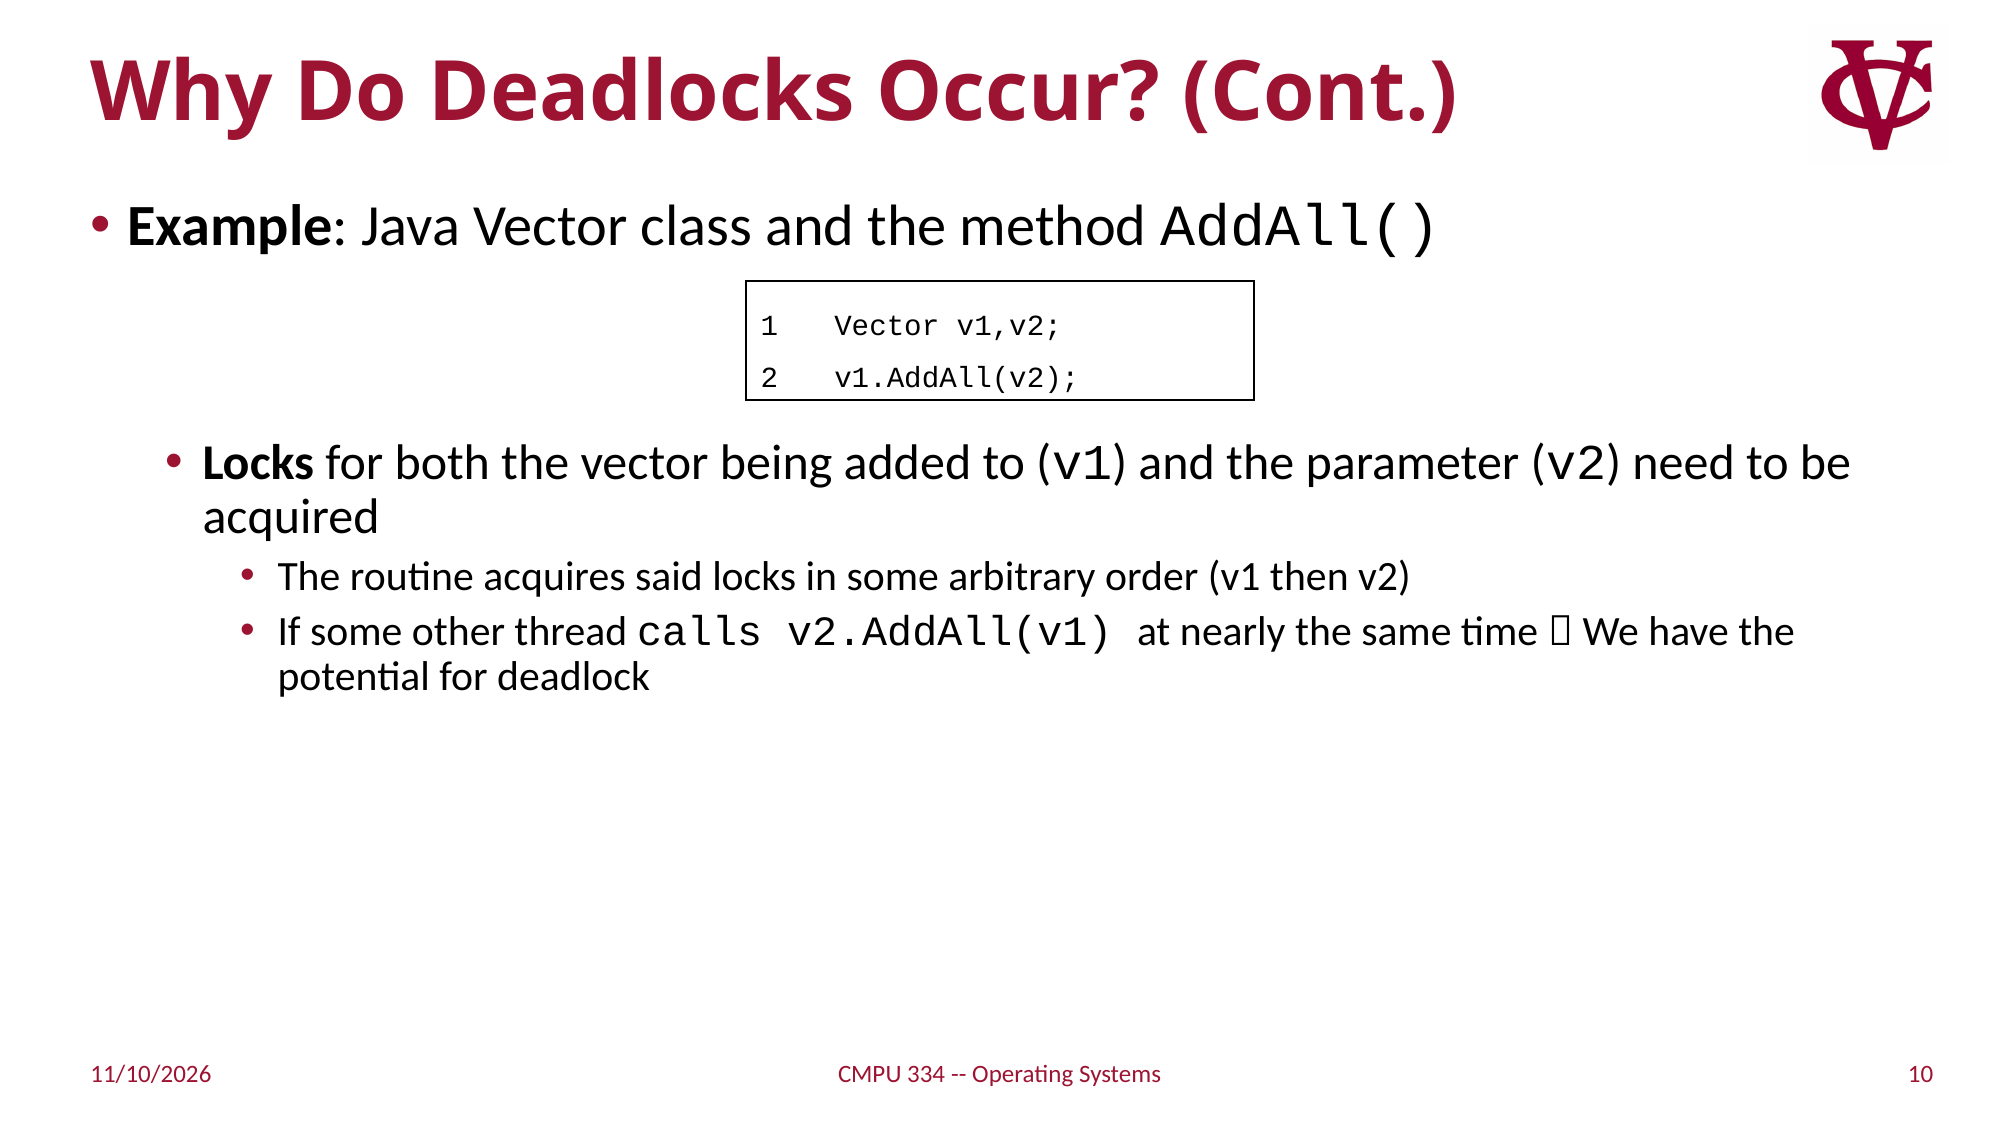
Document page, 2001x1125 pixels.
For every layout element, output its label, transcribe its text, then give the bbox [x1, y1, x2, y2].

slide_number 10 [1384, 1042, 1949, 1103]
title Why Do Deadlocks Occur? (Cont.) [75, 37, 1793, 151]
list Example: Java Vector class and the method AddAll() Locks for both the vector being added to (v1) and the parameter (v2) need to be acquired The routine acquires said locks in some arbitrary order (v1 then v2) If some other thread calls v2.AddAll(v1) at nearly the same time  We have the potential for deadlock [75, 187, 1925, 1006]
text_box Vector v1,v2; v1.AddAll(v2); [744, 279, 1255, 402]
footer CMPU 334 -- Operating Systems [662, 1042, 1338, 1103]
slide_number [75, 1042, 640, 1103]
picture [1809, 24, 1949, 164]
